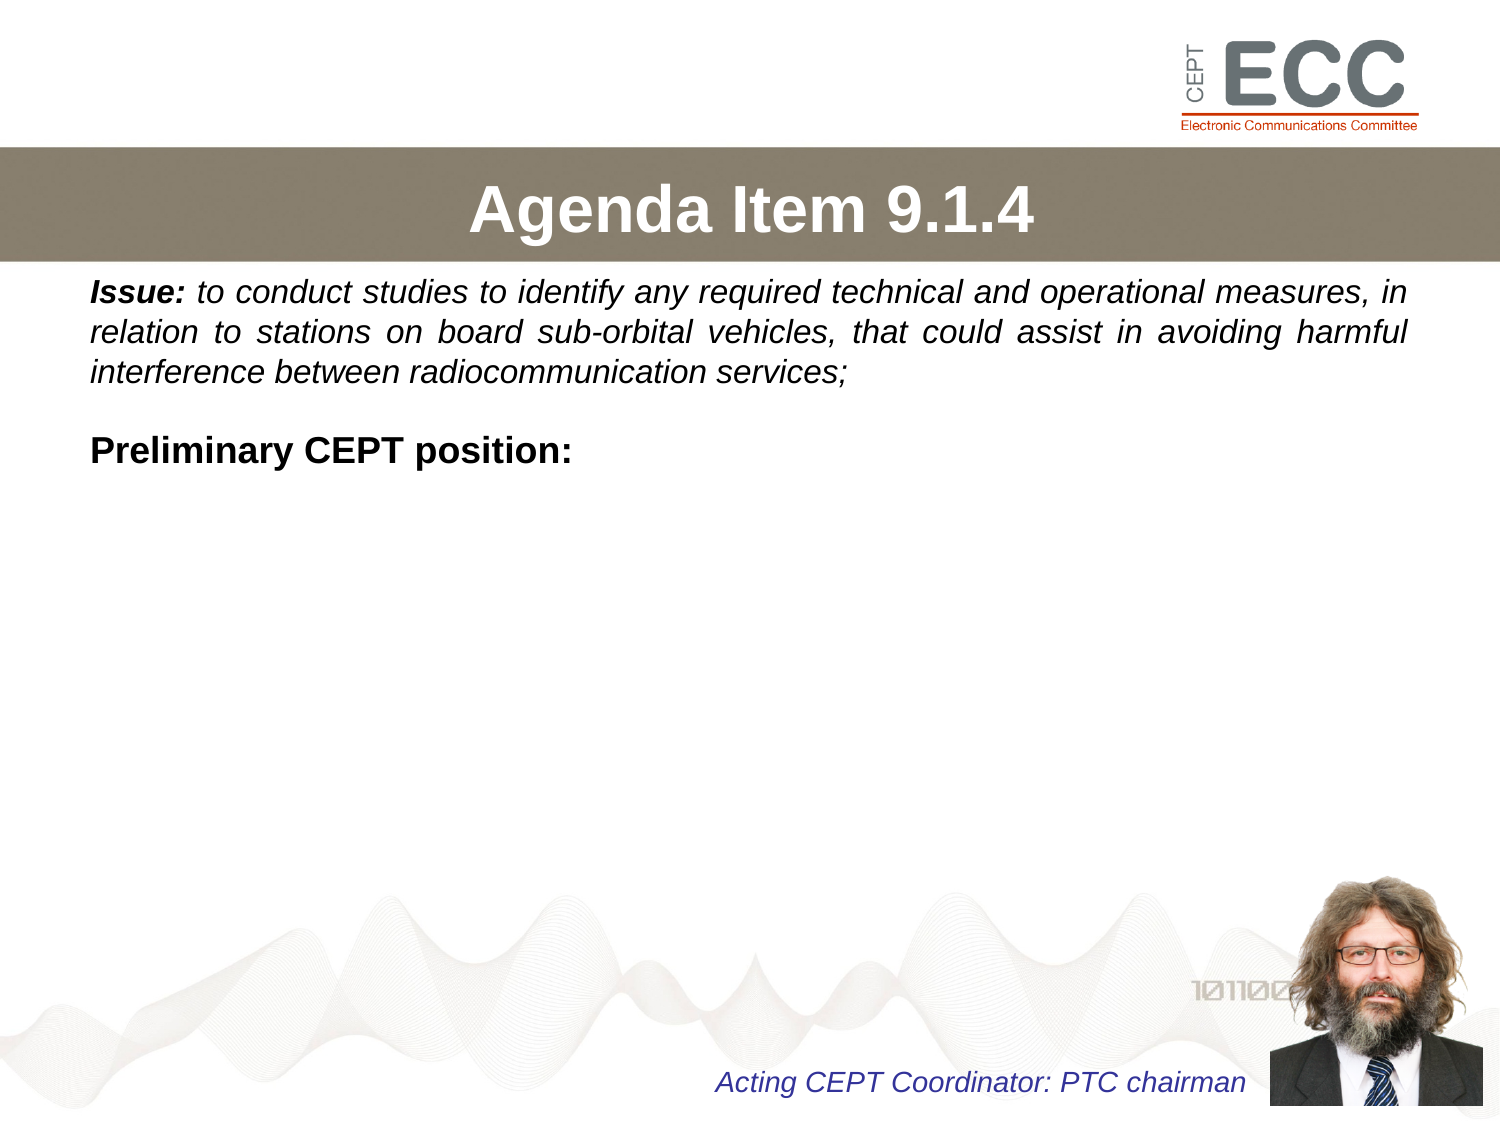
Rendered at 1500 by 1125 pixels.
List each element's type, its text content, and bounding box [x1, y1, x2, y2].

picture [0, 0, 1500, 1125]
title Agenda Item 9.1.4 [76, 148, 1427, 263]
text_box Acting CEPT Coordinator: PTC chairman [301, 1062, 1265, 1106]
list Issue: to conduct studies to identify any required technical and operational measures, in relation to stations on board sub-orbital vehicles, that could assist in avoiding harmful interference between radiocommunication services; Preliminary CEPT position: [74, 262, 1426, 916]
